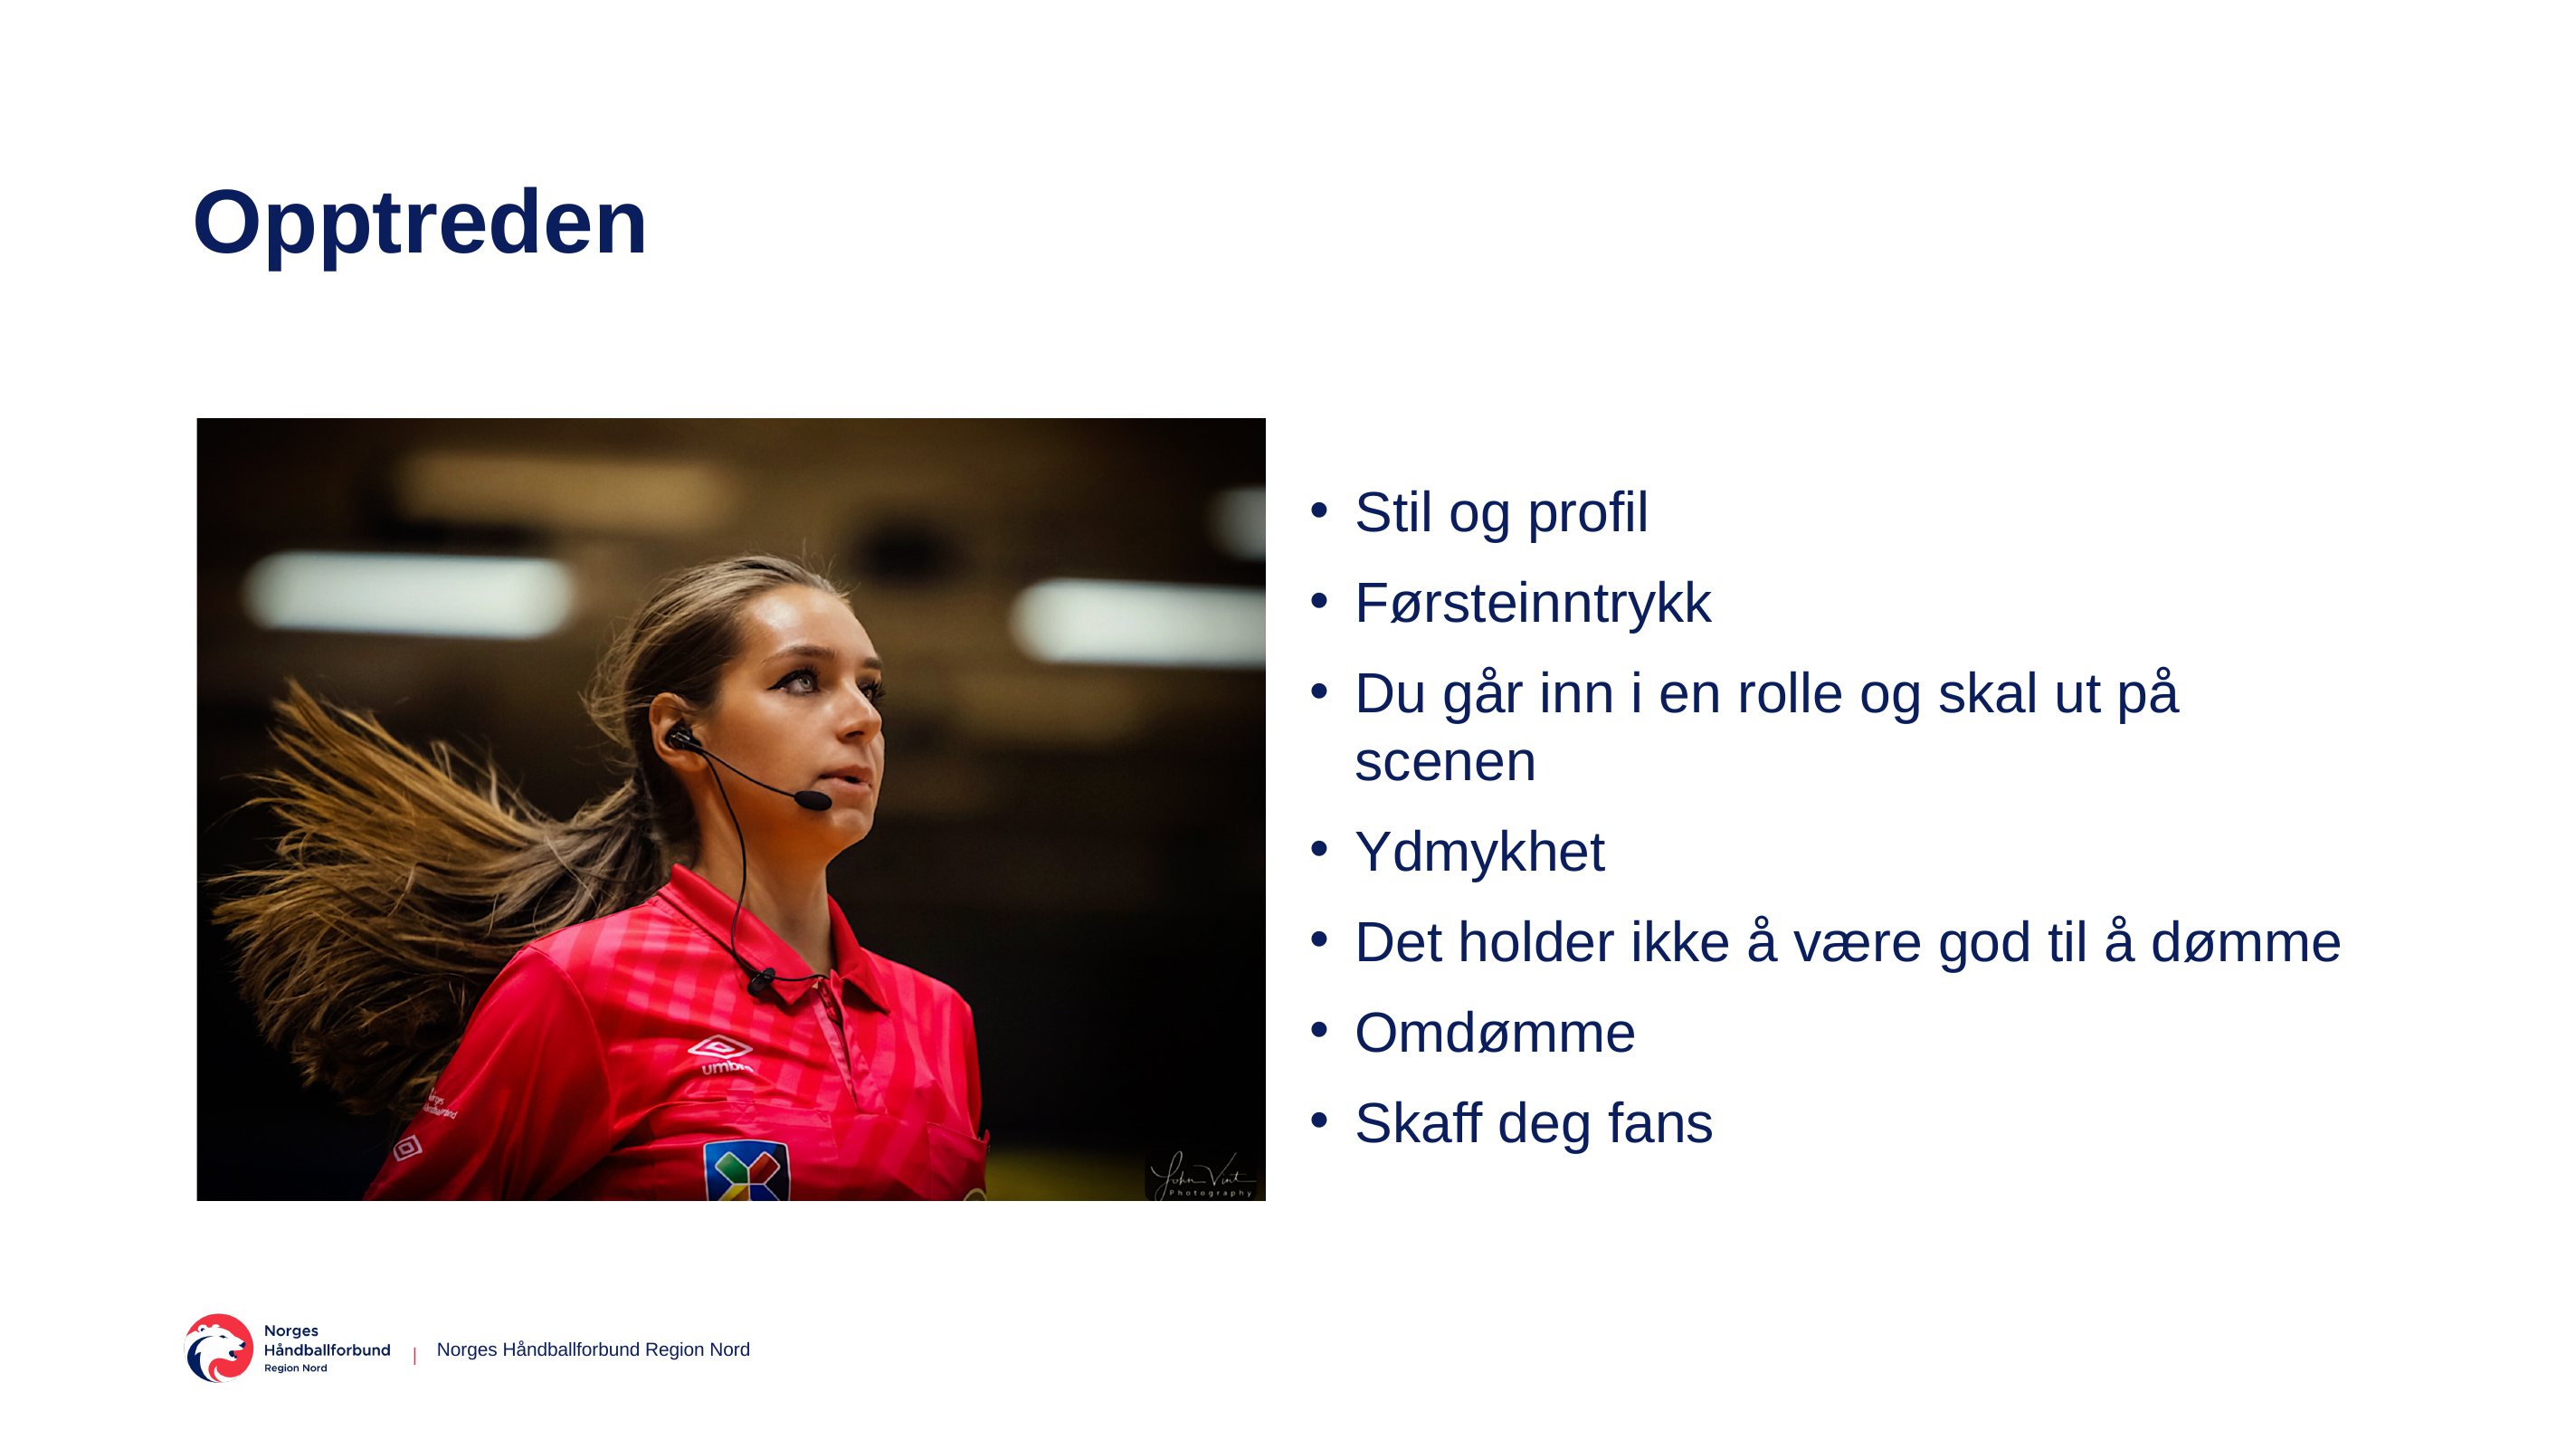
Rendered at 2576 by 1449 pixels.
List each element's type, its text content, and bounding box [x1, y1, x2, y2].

title Opptreden [192, 162, 2383, 382]
picture [130, 1270, 443, 1426]
picture [196, 418, 1266, 1201]
list Stil og profil Førsteinntrykk Du går inn i en rolle og skal ut på scenen Ydmykhet Det holder ikke å være god til å dømme Omdømme Skaff deg fans [1309, 475, 2379, 1257]
